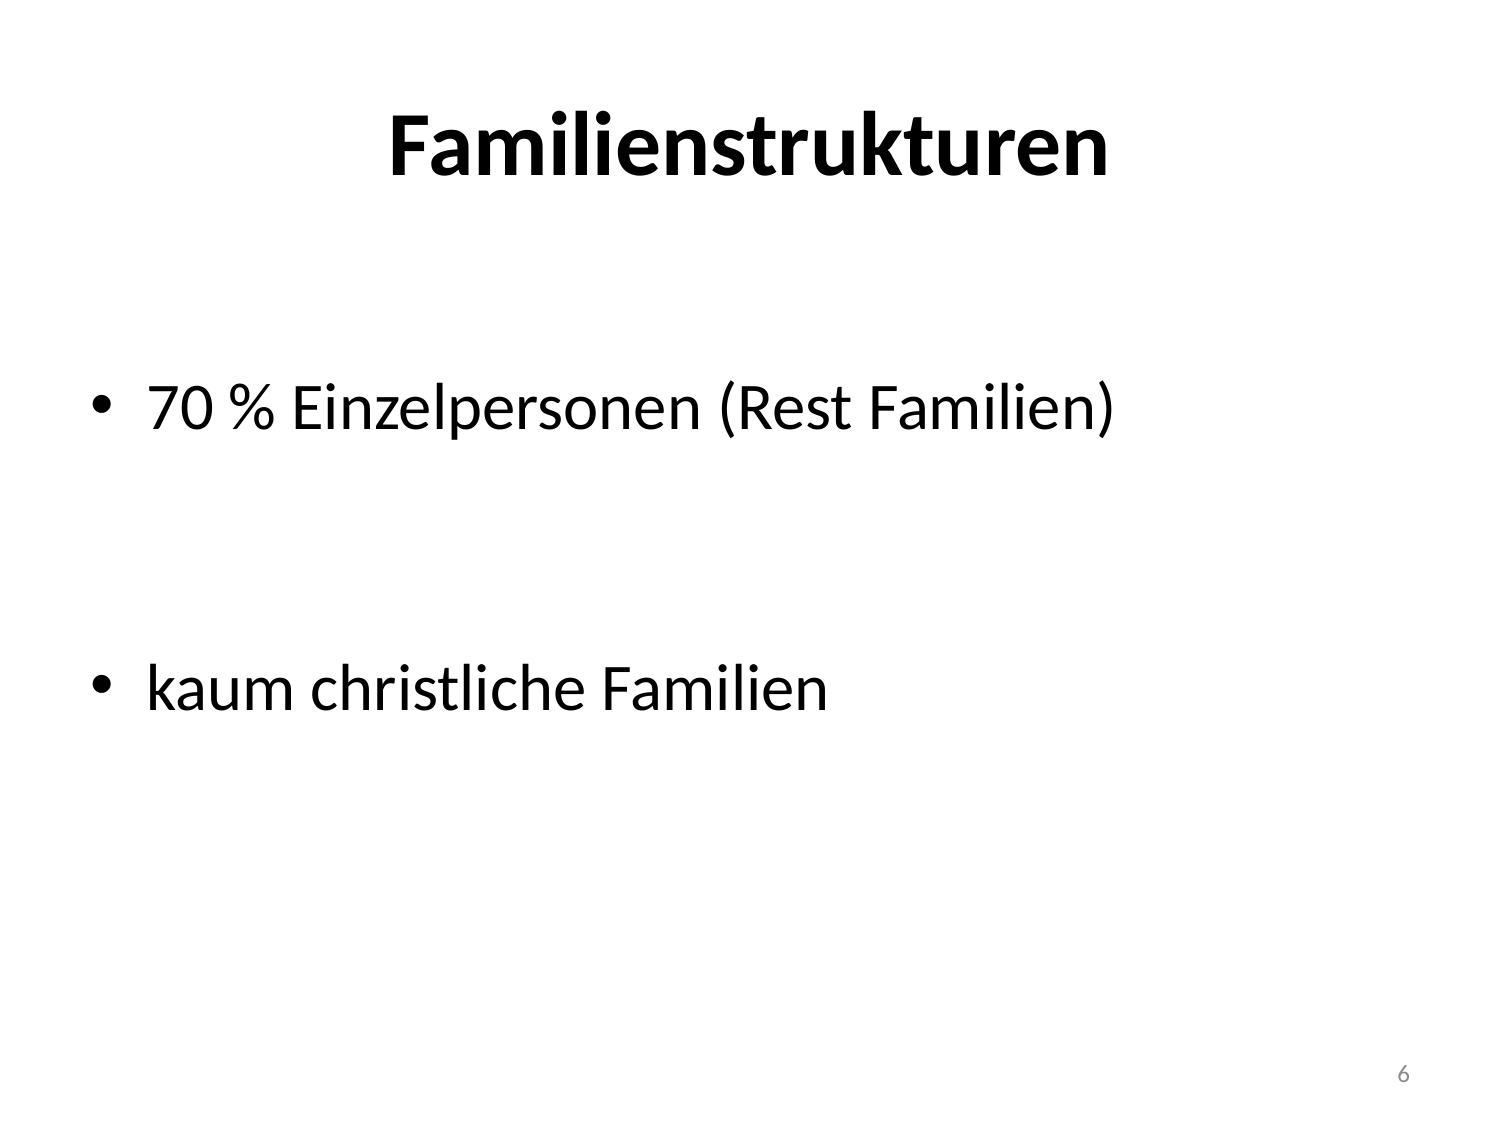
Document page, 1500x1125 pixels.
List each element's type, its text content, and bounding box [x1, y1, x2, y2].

list 70 % Einzelpersonen (Rest Familien) kaum christliche Familien [75, 262, 1425, 1005]
slide_number 6 [1074, 1042, 1425, 1103]
title Familienstrukturen [75, 45, 1425, 233]
